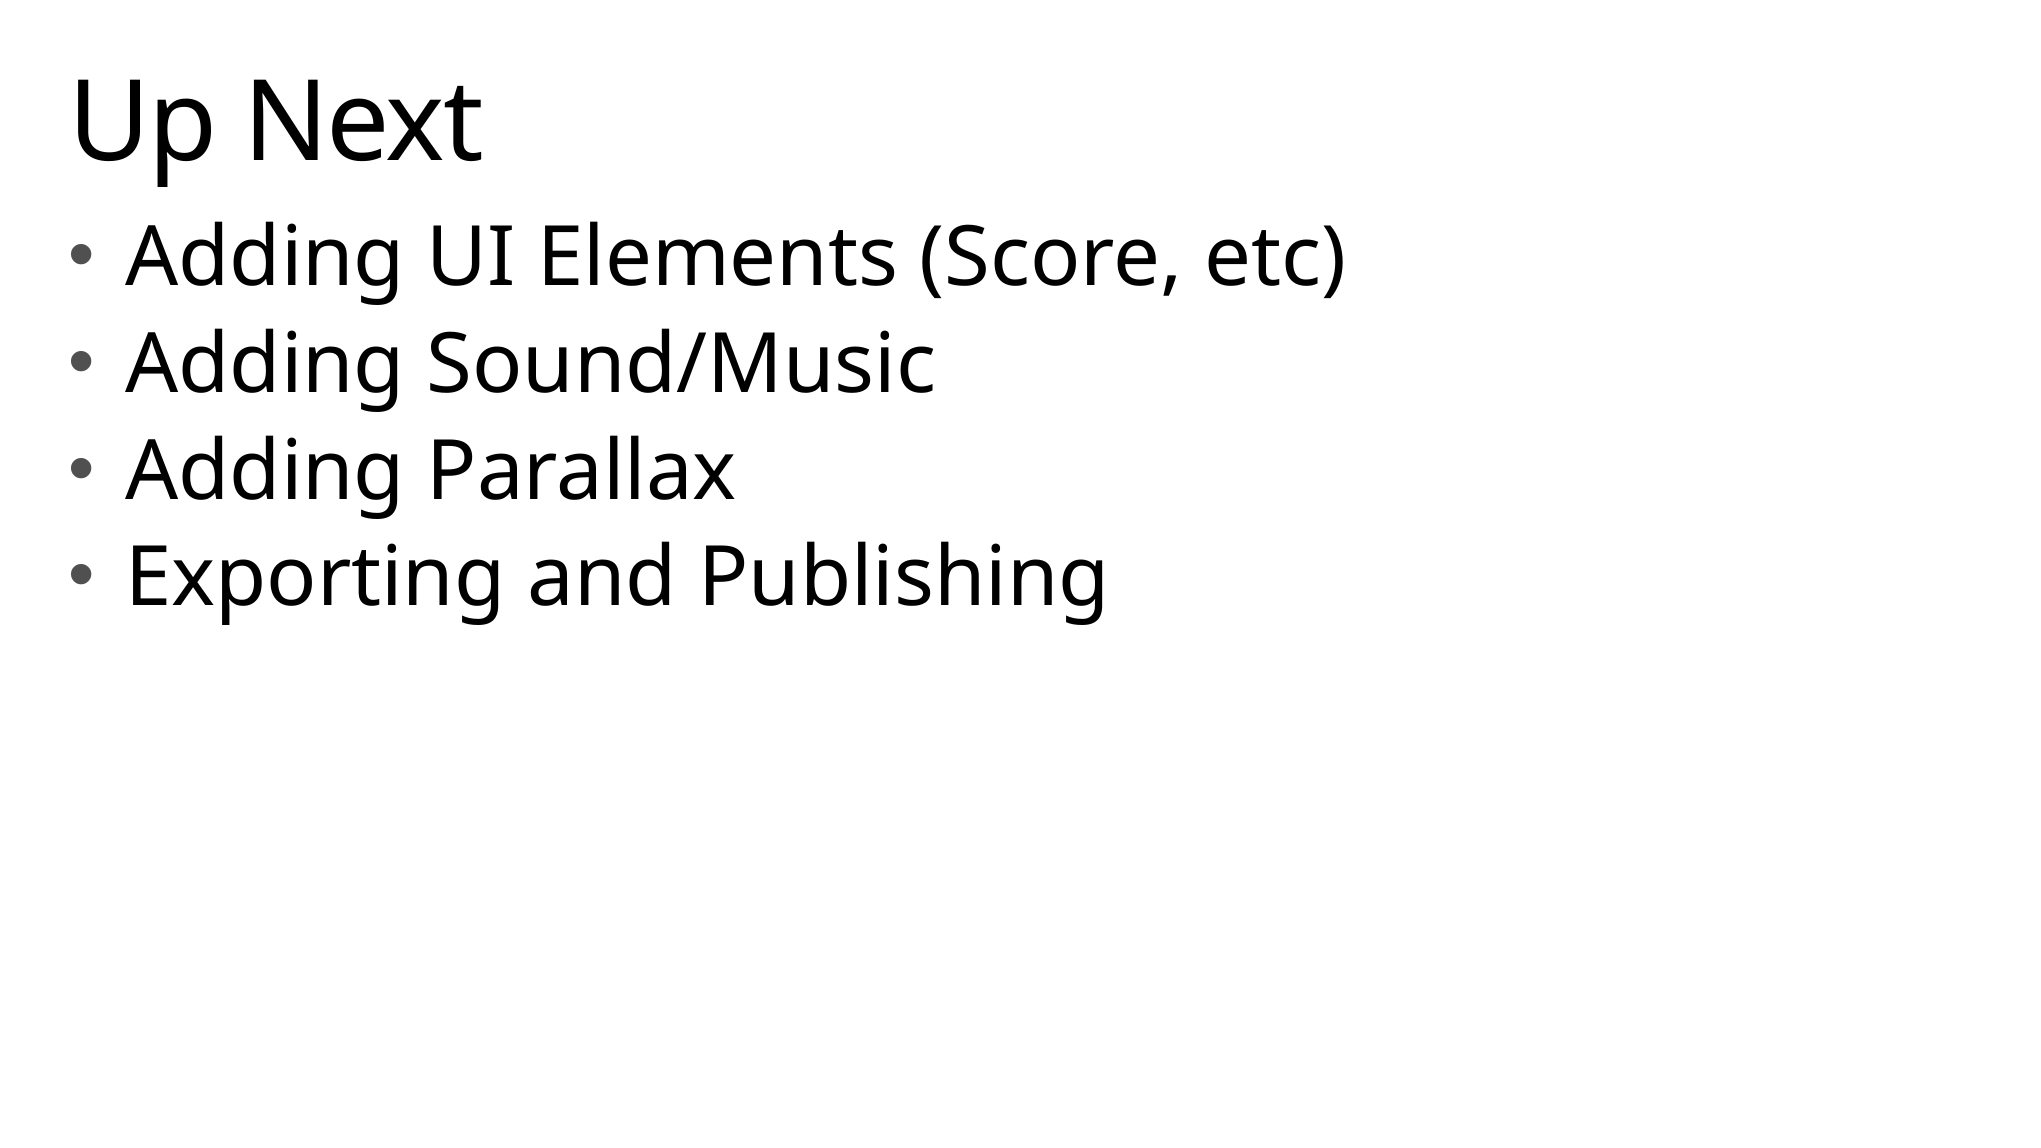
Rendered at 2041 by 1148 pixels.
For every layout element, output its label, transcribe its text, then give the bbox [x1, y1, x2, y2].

title Up Next [45, 48, 1996, 199]
list Adding UI Elements (Score, etc) Adding Sound/Music Adding Parallax Exporting and Publishing [45, 199, 1996, 654]
